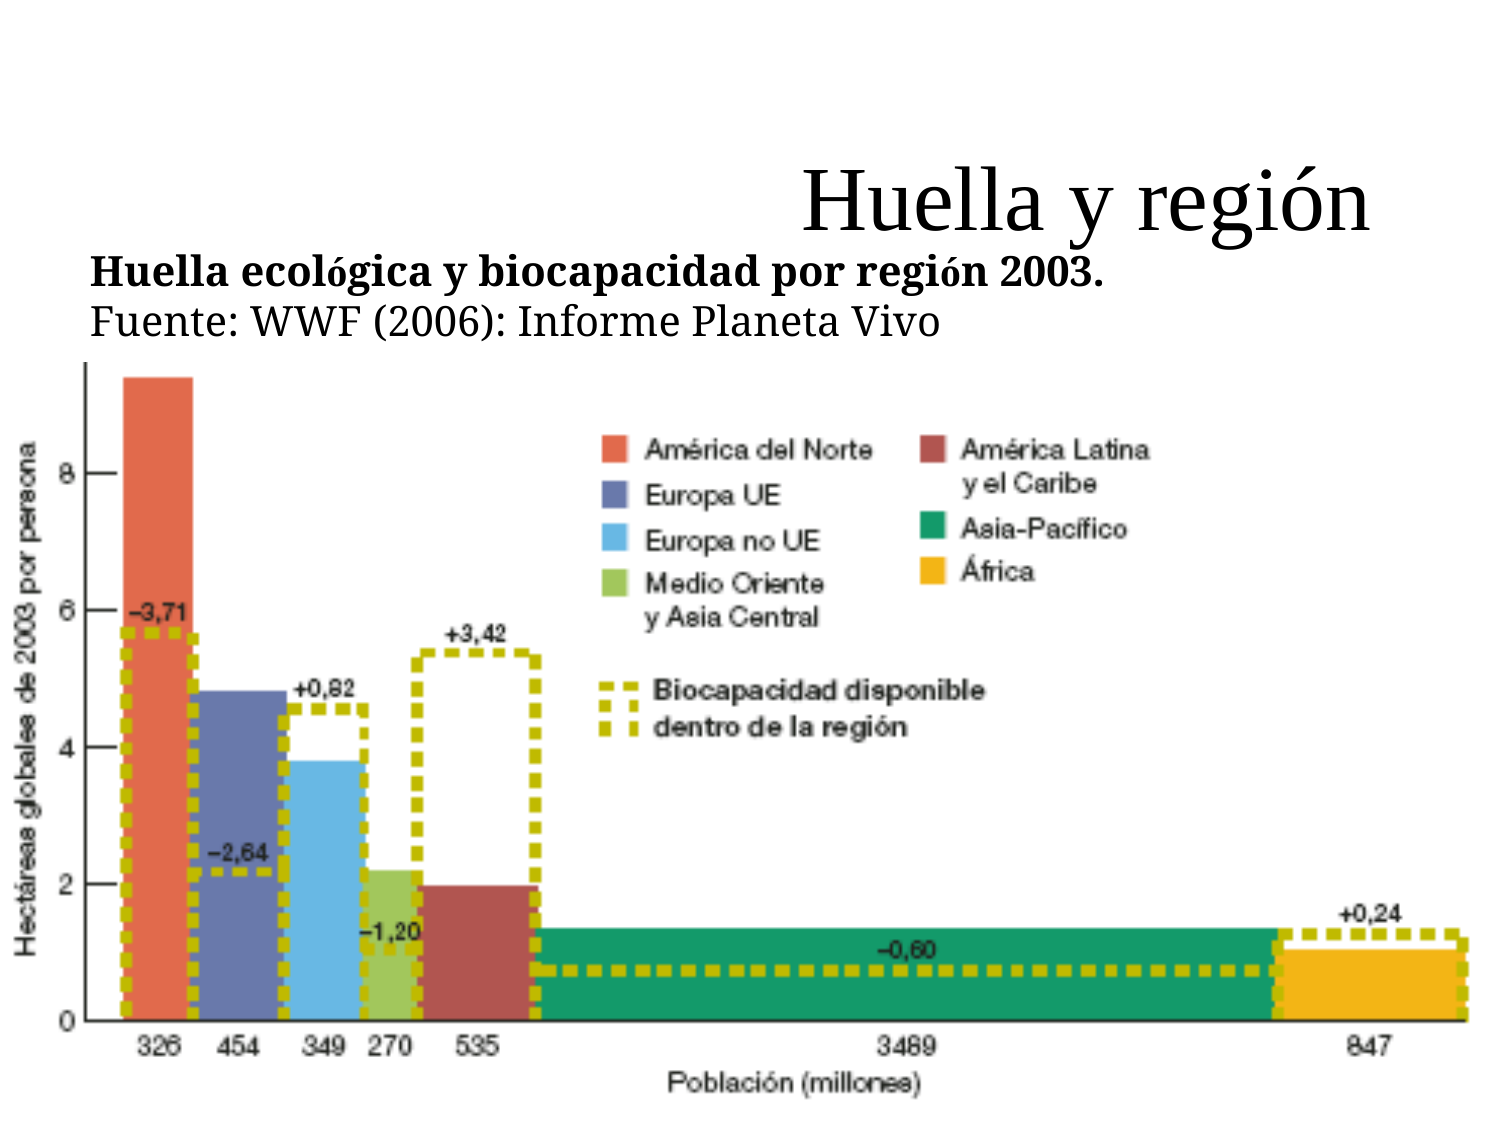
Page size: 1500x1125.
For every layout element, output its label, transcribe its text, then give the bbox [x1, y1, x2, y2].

picture [0, 362, 1500, 1125]
title Huella y región [112, 99, 1388, 288]
text_box Huella ecológica y biocapacidad por región 2003. Fuente: WWF (2006): Informe Planeta Vivo [75, 237, 1450, 360]
